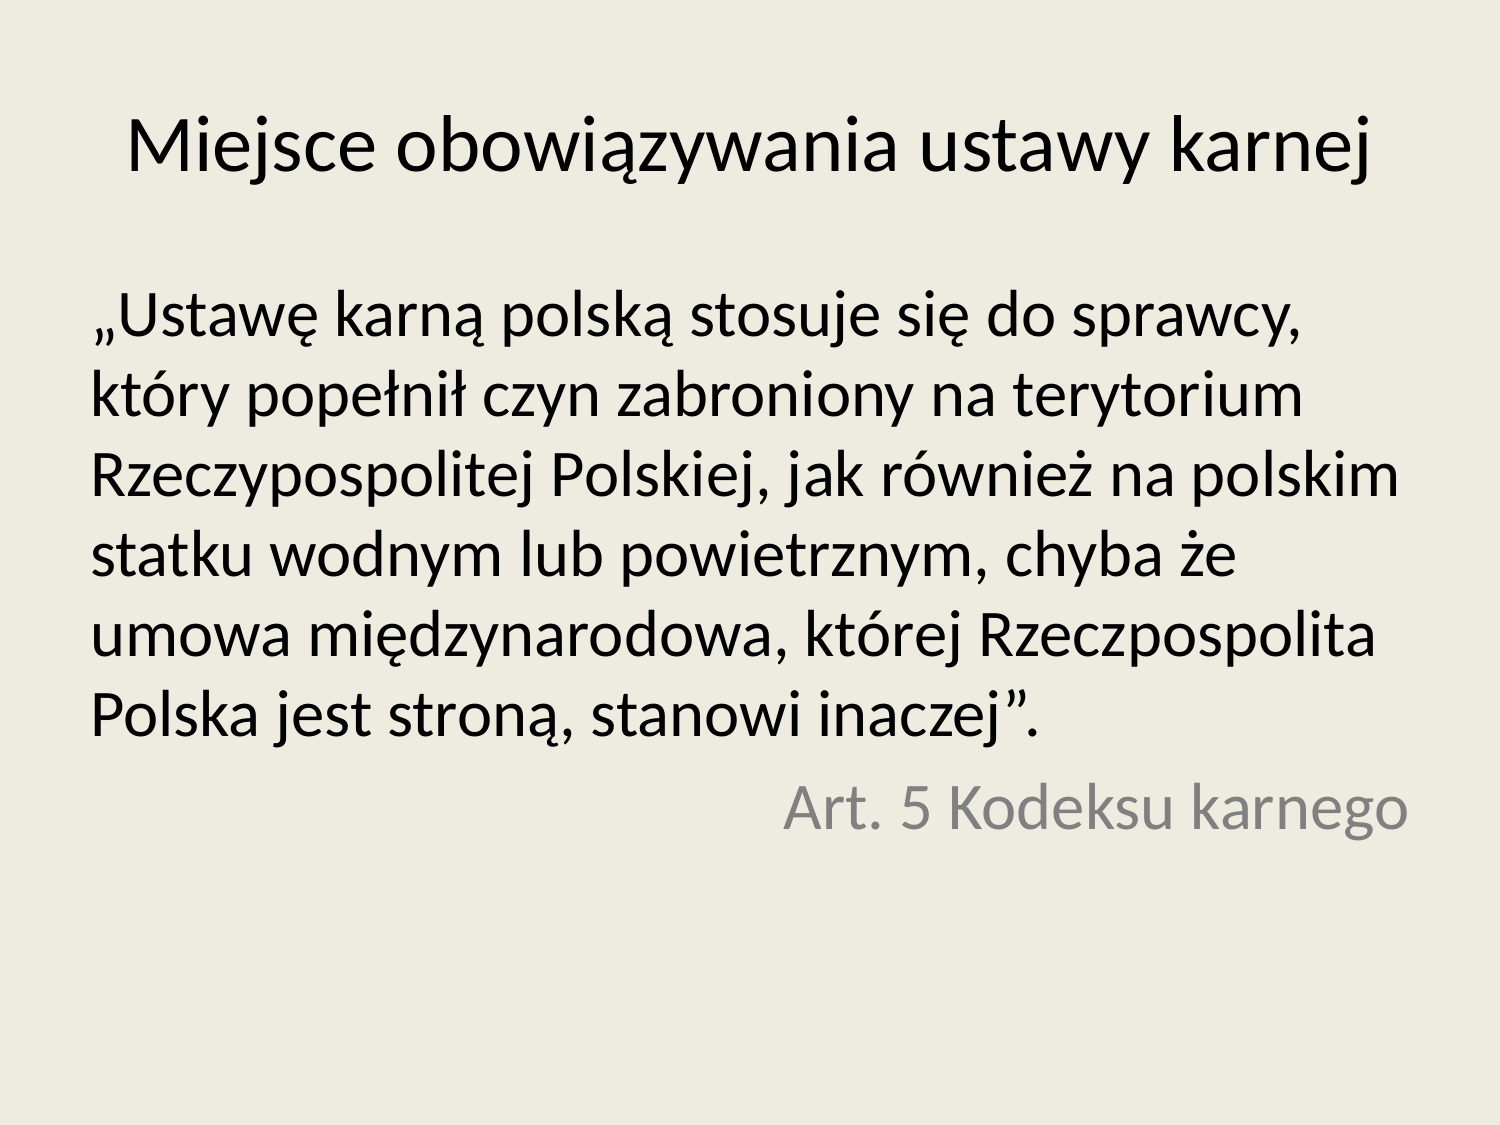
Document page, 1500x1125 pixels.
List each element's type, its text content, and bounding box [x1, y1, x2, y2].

title Miejsce obowiązywania ustawy karnej [75, 45, 1425, 233]
list „Ustawę karną polską stosuje się do sprawcy, który popełnił czyn zabroniony na terytorium Rzeczypospolitej Polskiej, jak również na polskim statku wodnym lub powietrznym, chyba że umowa międzynarodowa, której Rzeczpospolita Polska jest stroną, stanowi inaczej”. Art. 5 Kodeksu karnego [75, 262, 1425, 1005]
